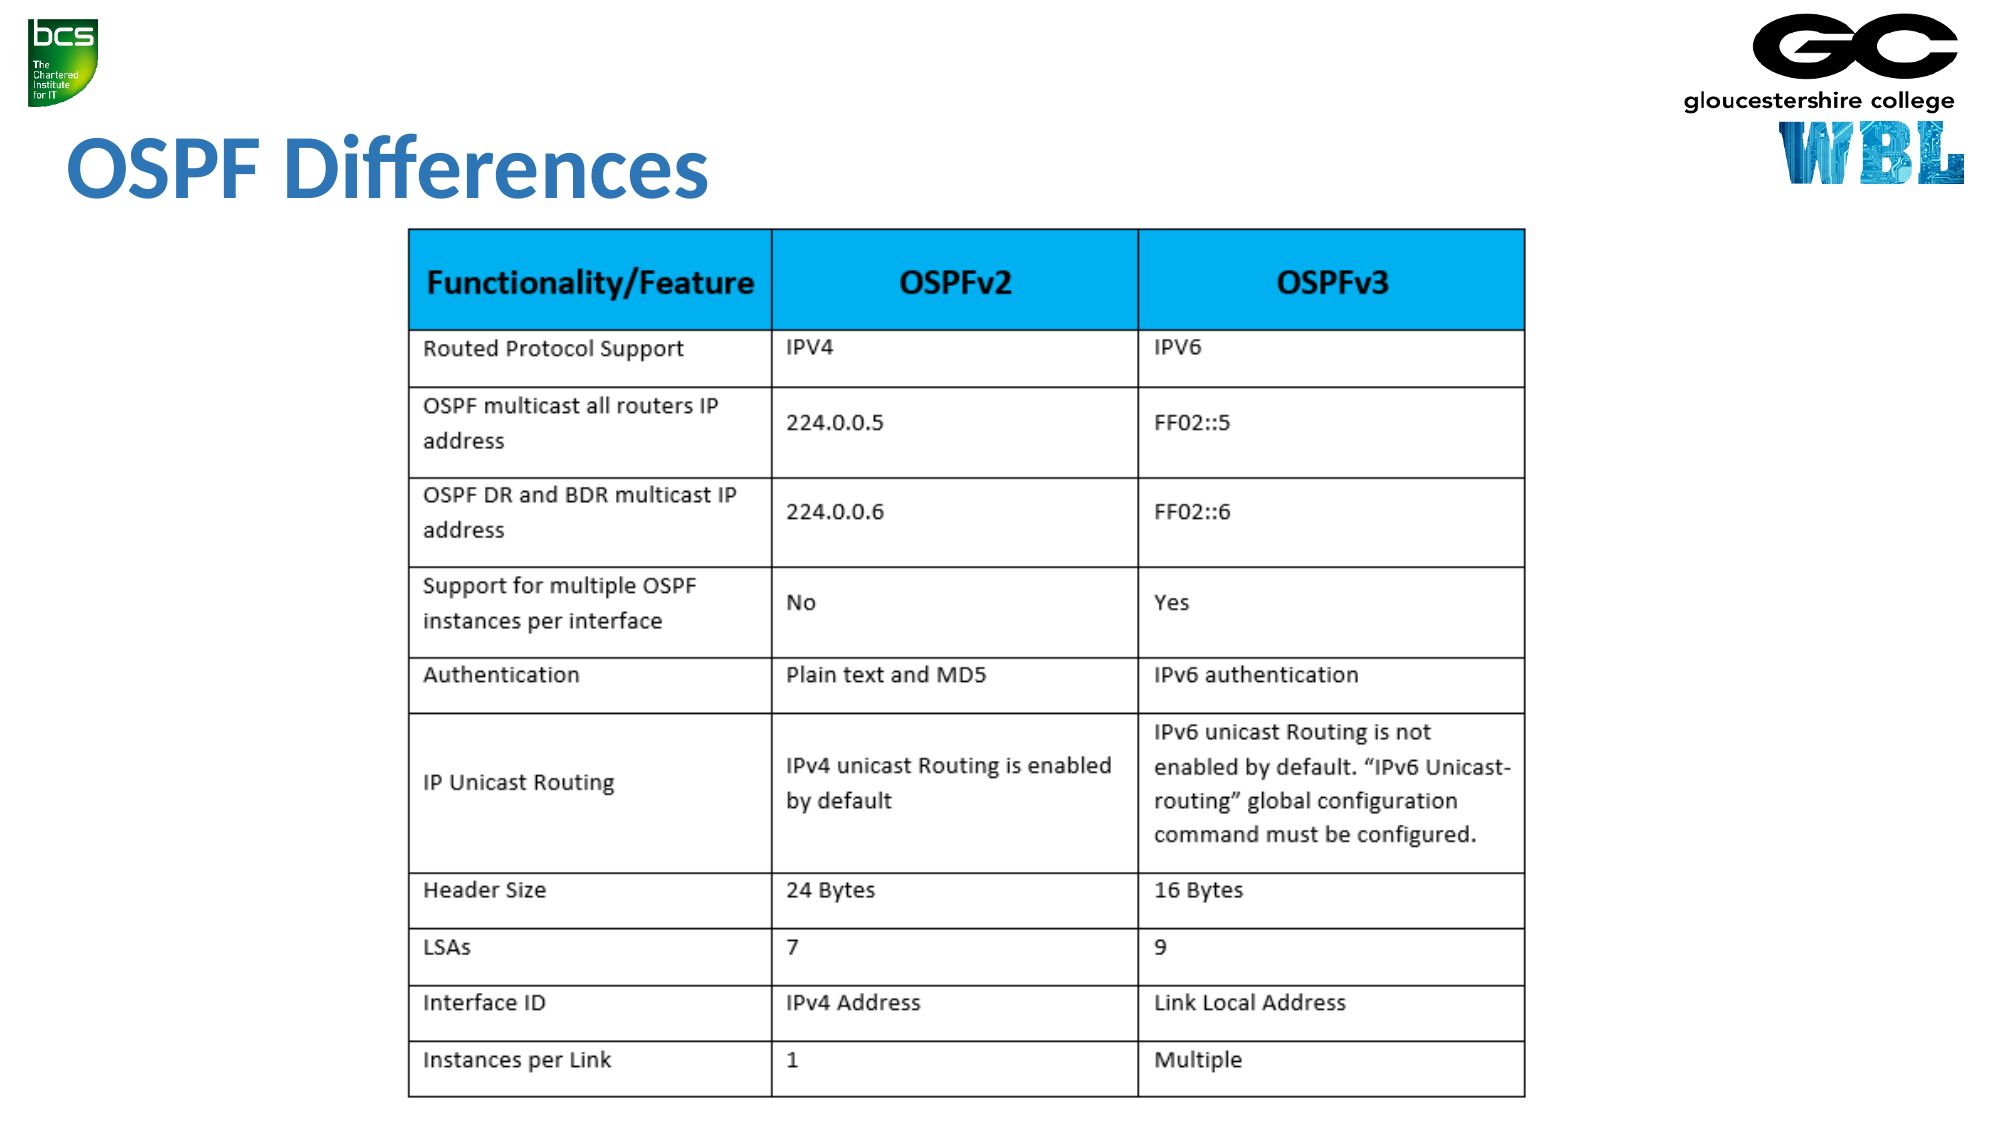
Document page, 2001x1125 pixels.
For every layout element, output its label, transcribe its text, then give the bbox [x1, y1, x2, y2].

picture [1674, 5, 1964, 155]
picture [404, 226, 1532, 1103]
picture [1953, 163, 1959, 172]
text_box OSPF Differences [51, 59, 1953, 278]
picture [28, 19, 98, 107]
